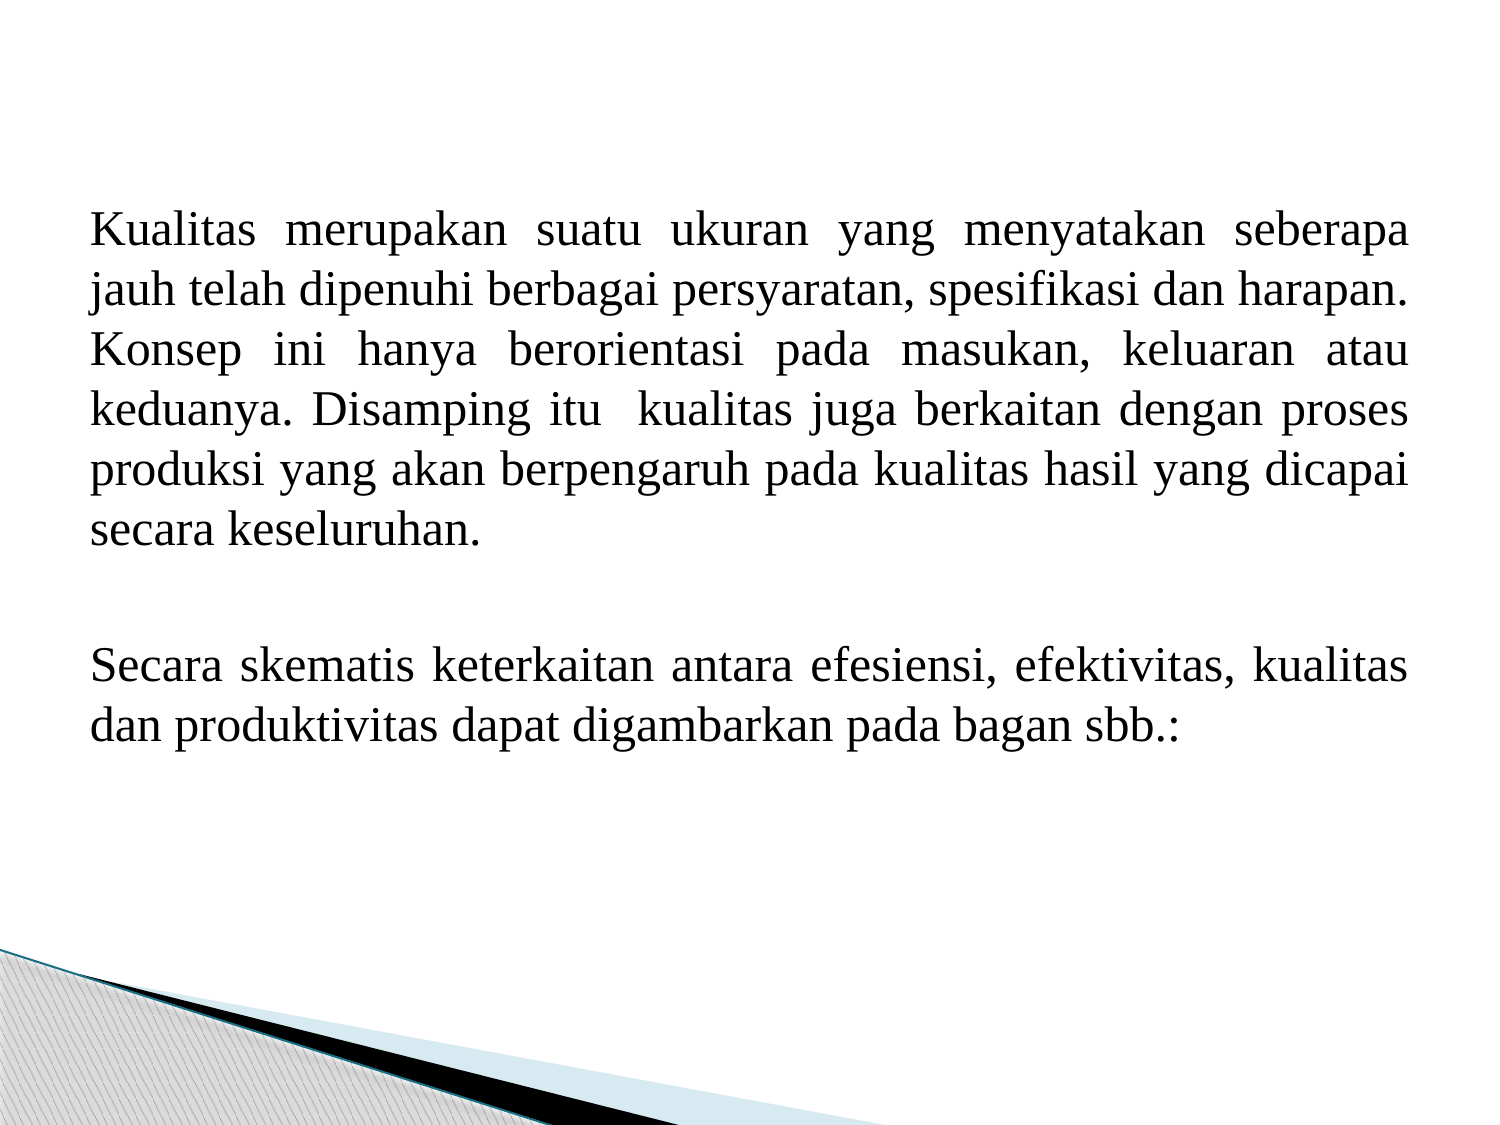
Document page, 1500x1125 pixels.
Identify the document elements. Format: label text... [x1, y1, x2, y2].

list Kualitas merupakan suatu ukuran yang menyatakan seberapa jauh telah dipenuhi berbagai persyaratan, spesifikasi dan harapan. Konsep ini hanya berorientasi pada masukan, keluaran atau keduanya. Disamping itu kualitas juga berkaitan dengan proses produksi yang akan berpengaruh pada kualitas hasil yang dicapai secara keseluruhan. Secara skematis keterkaitan antara efesiensi, efektivitas, kualitas dan produktivitas dapat digambarkan pada bagan sbb.: [75, 233, 1425, 900]
title [75, 45, 1425, 233]
